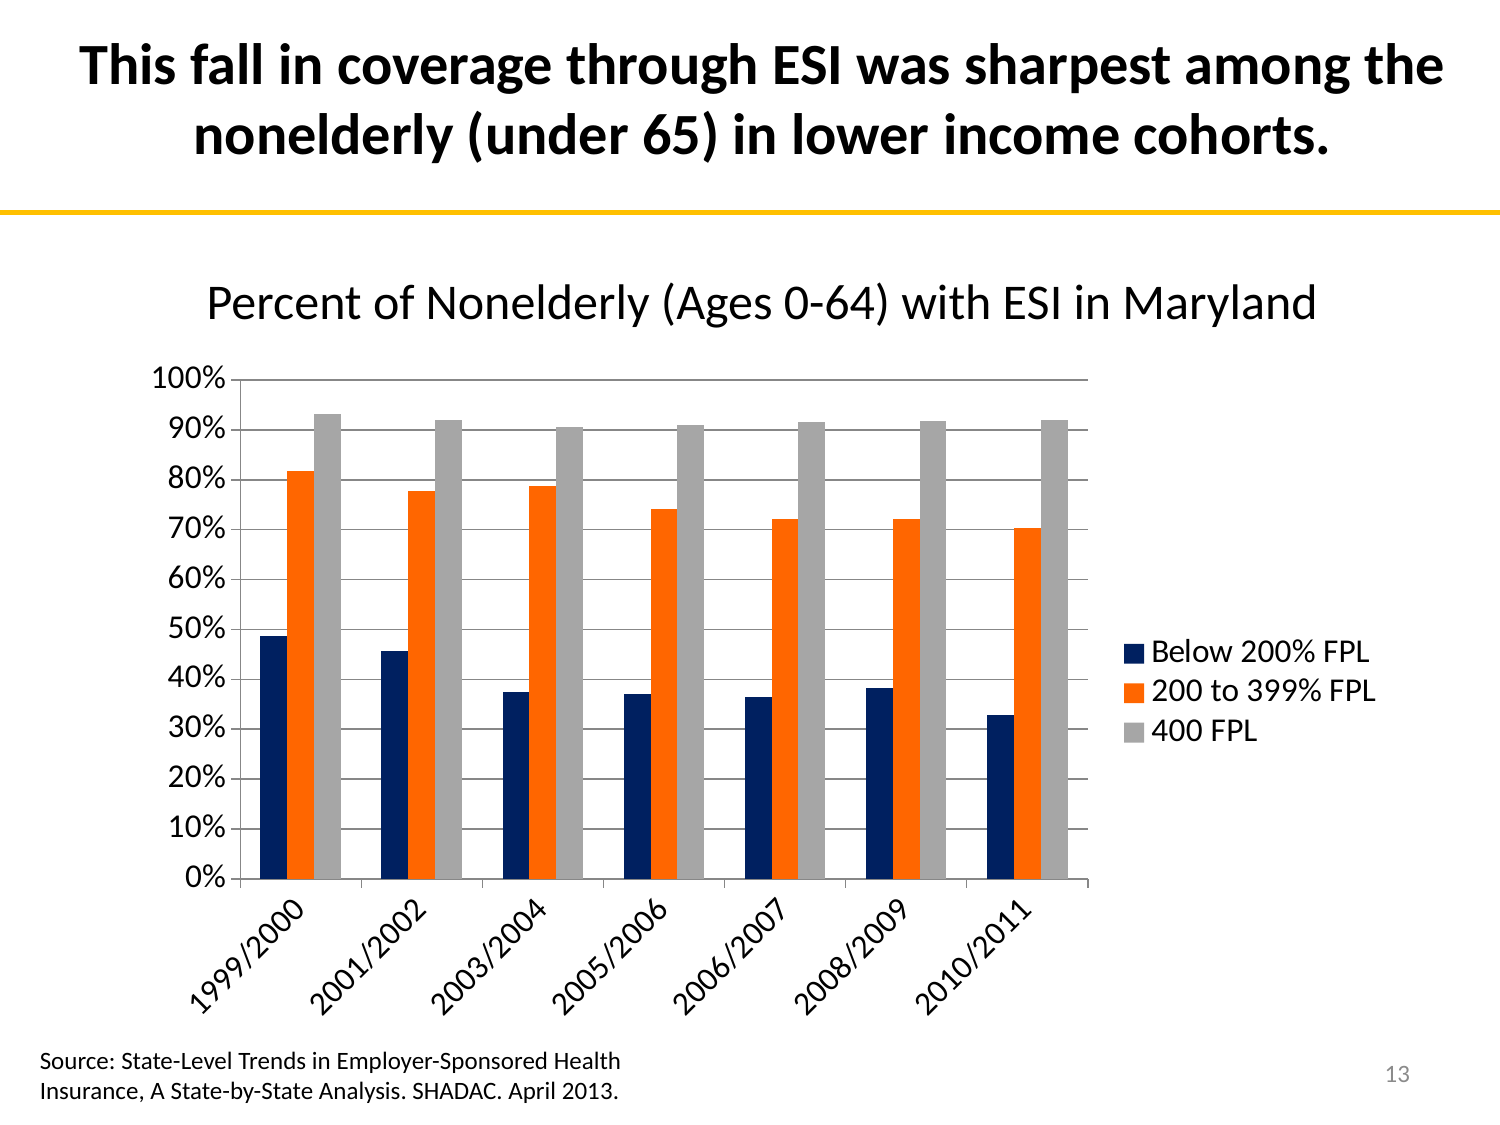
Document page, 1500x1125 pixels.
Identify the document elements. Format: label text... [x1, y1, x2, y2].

text_box Source: State-Level Trends in Employer-Sponsored Health Insurance, A State-by-State Analysis. SHADAC. April 2013. [24, 1037, 738, 1113]
slide_number 13 [1074, 1042, 1425, 1103]
text_box This fall in coverage through ESI was sharpest among the nonelderly (under 65) in lower income cohorts. [24, 18, 1500, 174]
text_box Percent of Nonelderly (Ages 0-64) with ESI in Maryland [37, 262, 1488, 338]
chart [124, 349, 1401, 1037]
